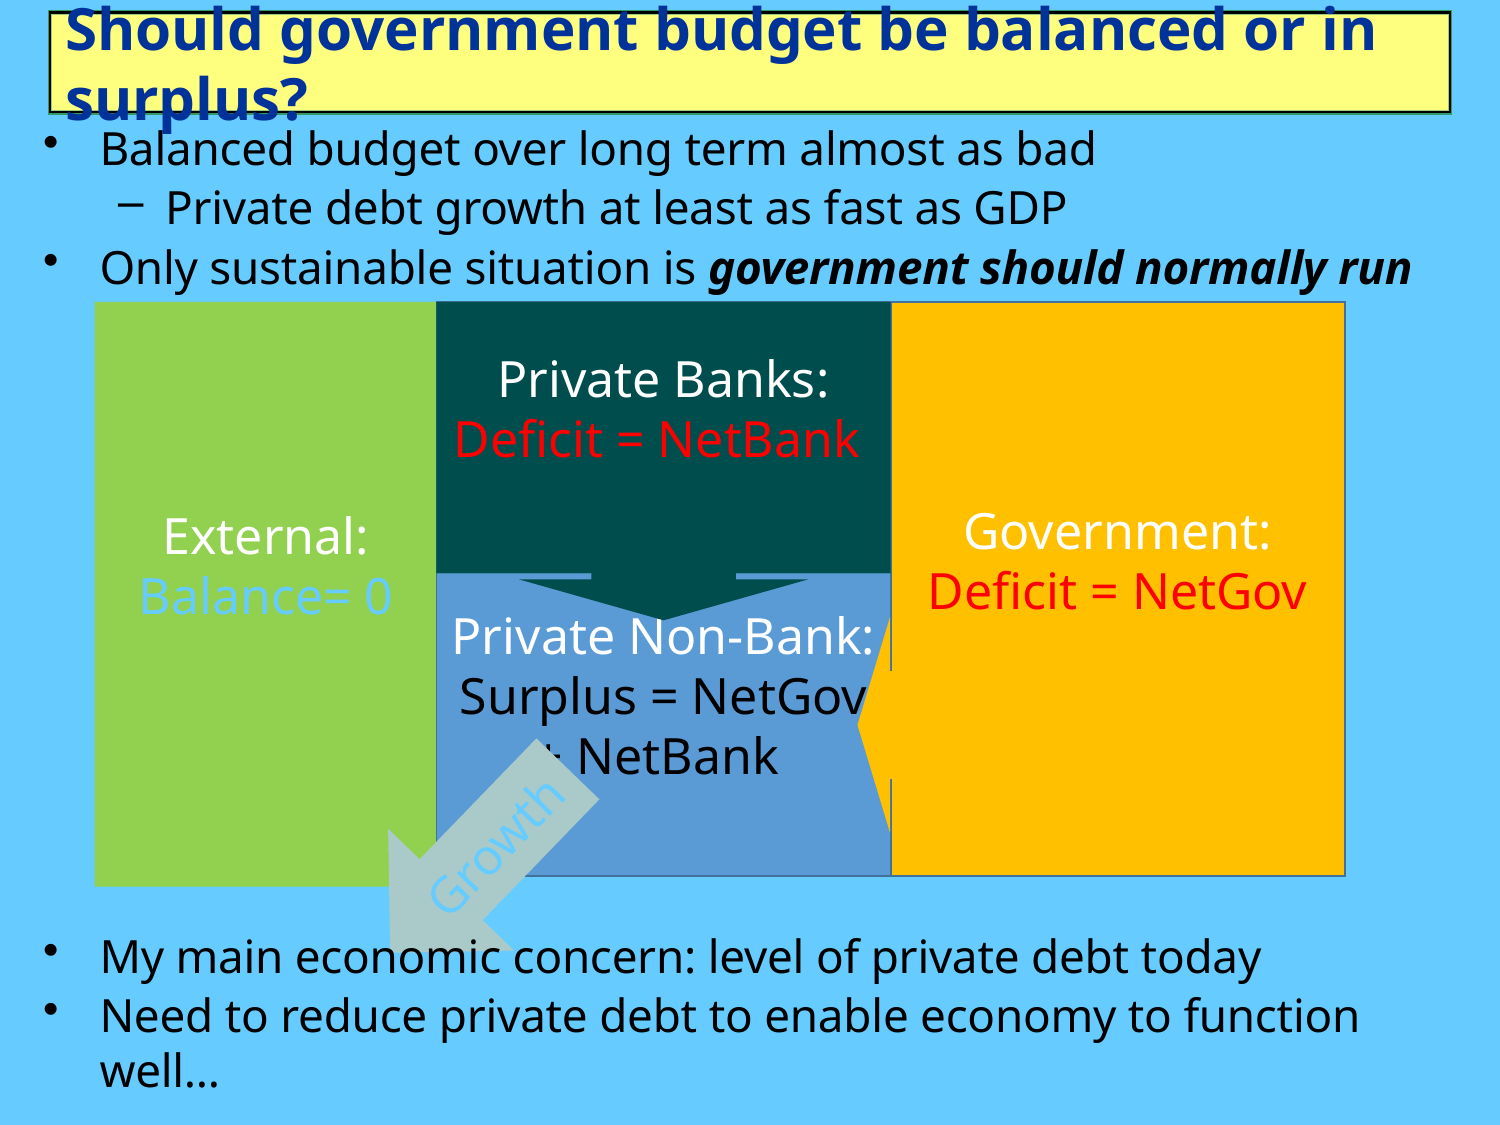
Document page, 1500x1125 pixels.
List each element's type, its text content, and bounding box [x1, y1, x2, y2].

text_box External: Balance= 0 [94, 301, 388, 887]
title Should government budget be balanced or in surplus? [49, 11, 1451, 112]
list Balanced budget over long term almost as bad Private debt growth at least as fast as GDP Only sustainable situation is government should normally run deficits [37, 112, 1475, 325]
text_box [391, 299, 1363, 989]
text_box My main economic concern: level of private debt today Need to reduce private debt to enable economy to function well… [37, 920, 1475, 1088]
